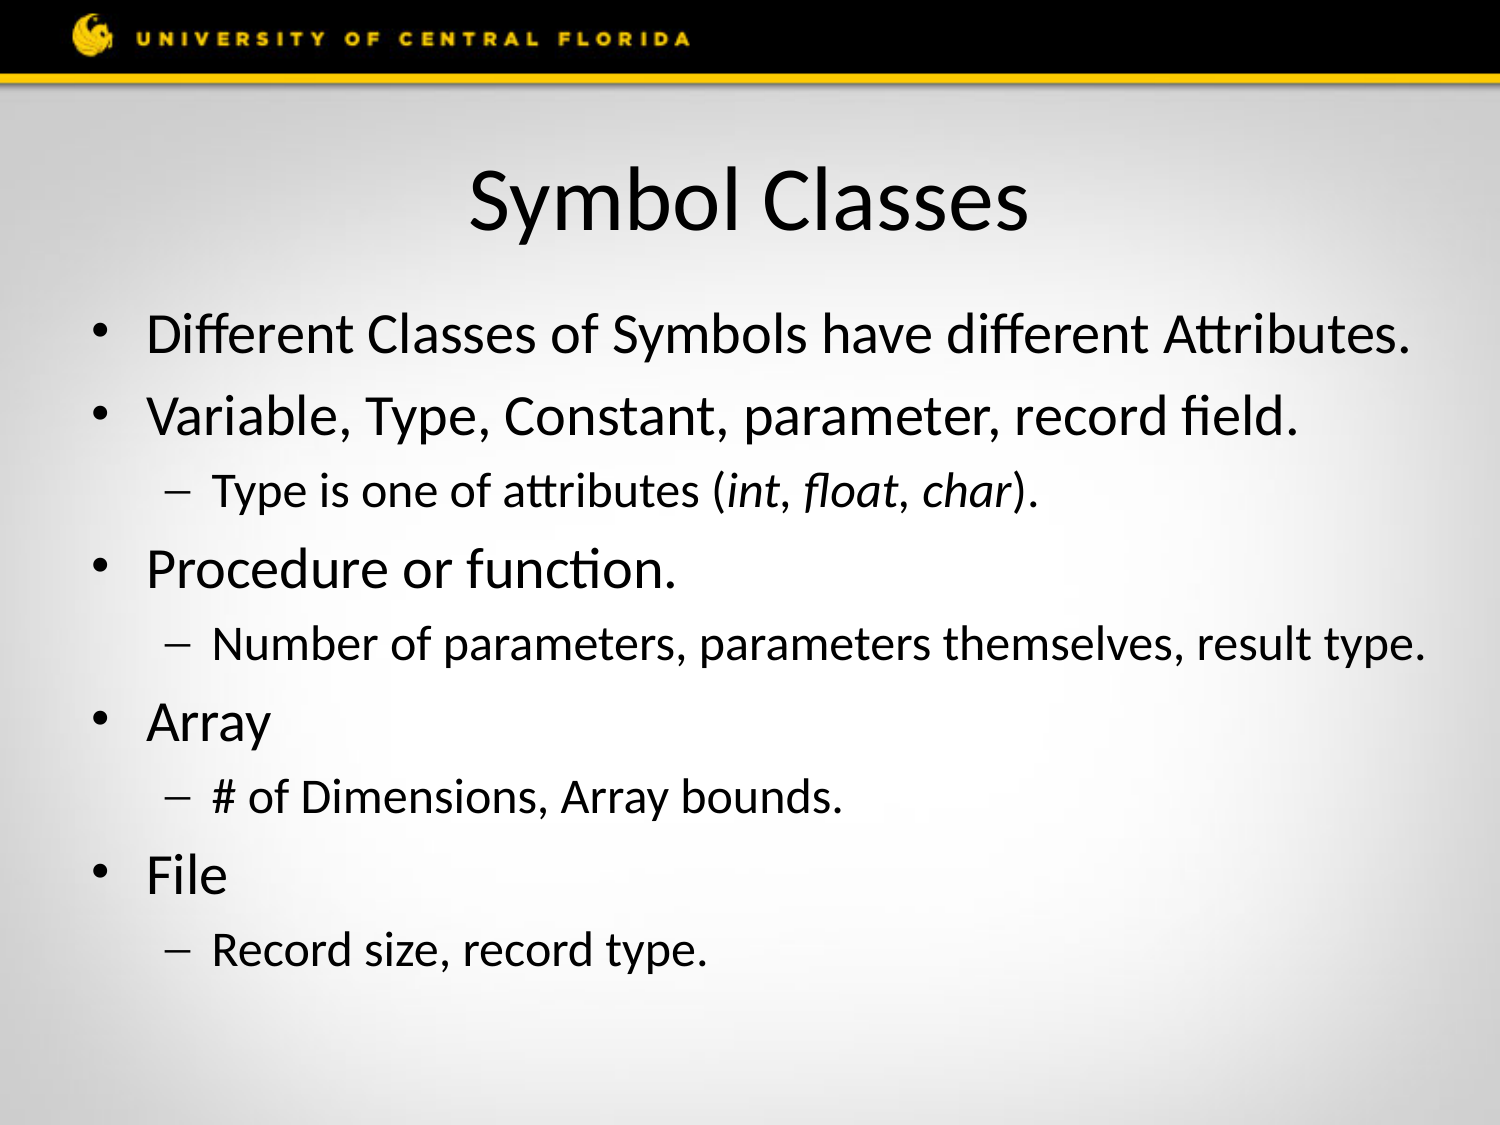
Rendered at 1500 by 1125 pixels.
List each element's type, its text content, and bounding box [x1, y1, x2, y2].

title Symbol Classes [74, 124, 1426, 263]
picture [0, 0, 1500, 1125]
list Different Classes of Symbols have different Attributes. Variable, Type, Constant, parameter, record field. Type is one of attributes (int, float, char). Procedure or function. Number of parameters, parameters themselves, result type. Array # of Dimensions, Array bounds. File Record size, record type. [74, 287, 1451, 1006]
